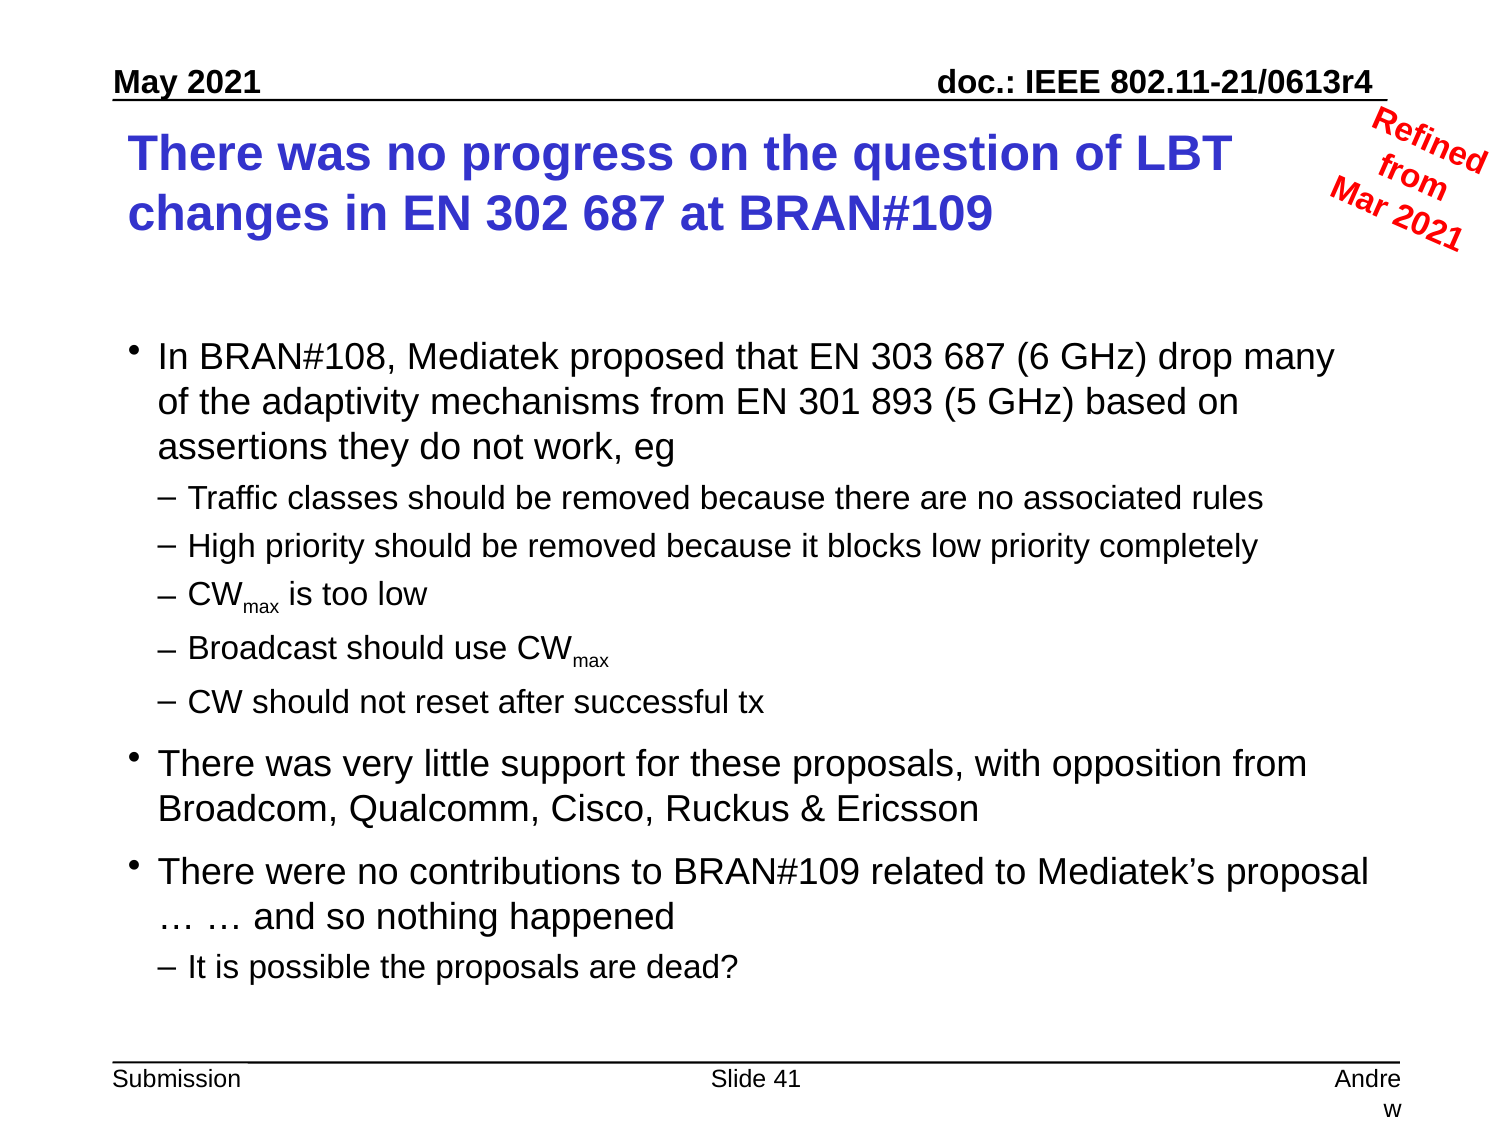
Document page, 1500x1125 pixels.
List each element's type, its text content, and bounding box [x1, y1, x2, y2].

list In BRAN#108, Mediatek proposed that EN 303 687 (6 GHz) drop many of the adaptivity mechanisms from EN 301 893 (5 GHz) based on assertions they do not work, eg Traffic classes should be removed because there are no associated rules High priority should be removed because it blocks low priority completely CWmax is too low Broadcast should use CWmax CW should not reset after successful tx There was very little support for these proposals, with opposition from Broadcom, Qualcomm, Cisco, Ruckus & Ericsson There were no contributions to BRAN#109 related to Mediatek’s proposal … … and so nothing happened It is possible the proposals are dead? [112, 324, 1388, 1000]
title There was no progress on the question of LBT changes in EN 302 687 at BRAN#109 [112, 112, 1388, 288]
text_box Refined from Mar 2021 [1300, 78, 1500, 288]
footer Andrew Myles, Cisco [1320, 1061, 1402, 1093]
slide_number Slide 41 [709, 1061, 803, 1093]
